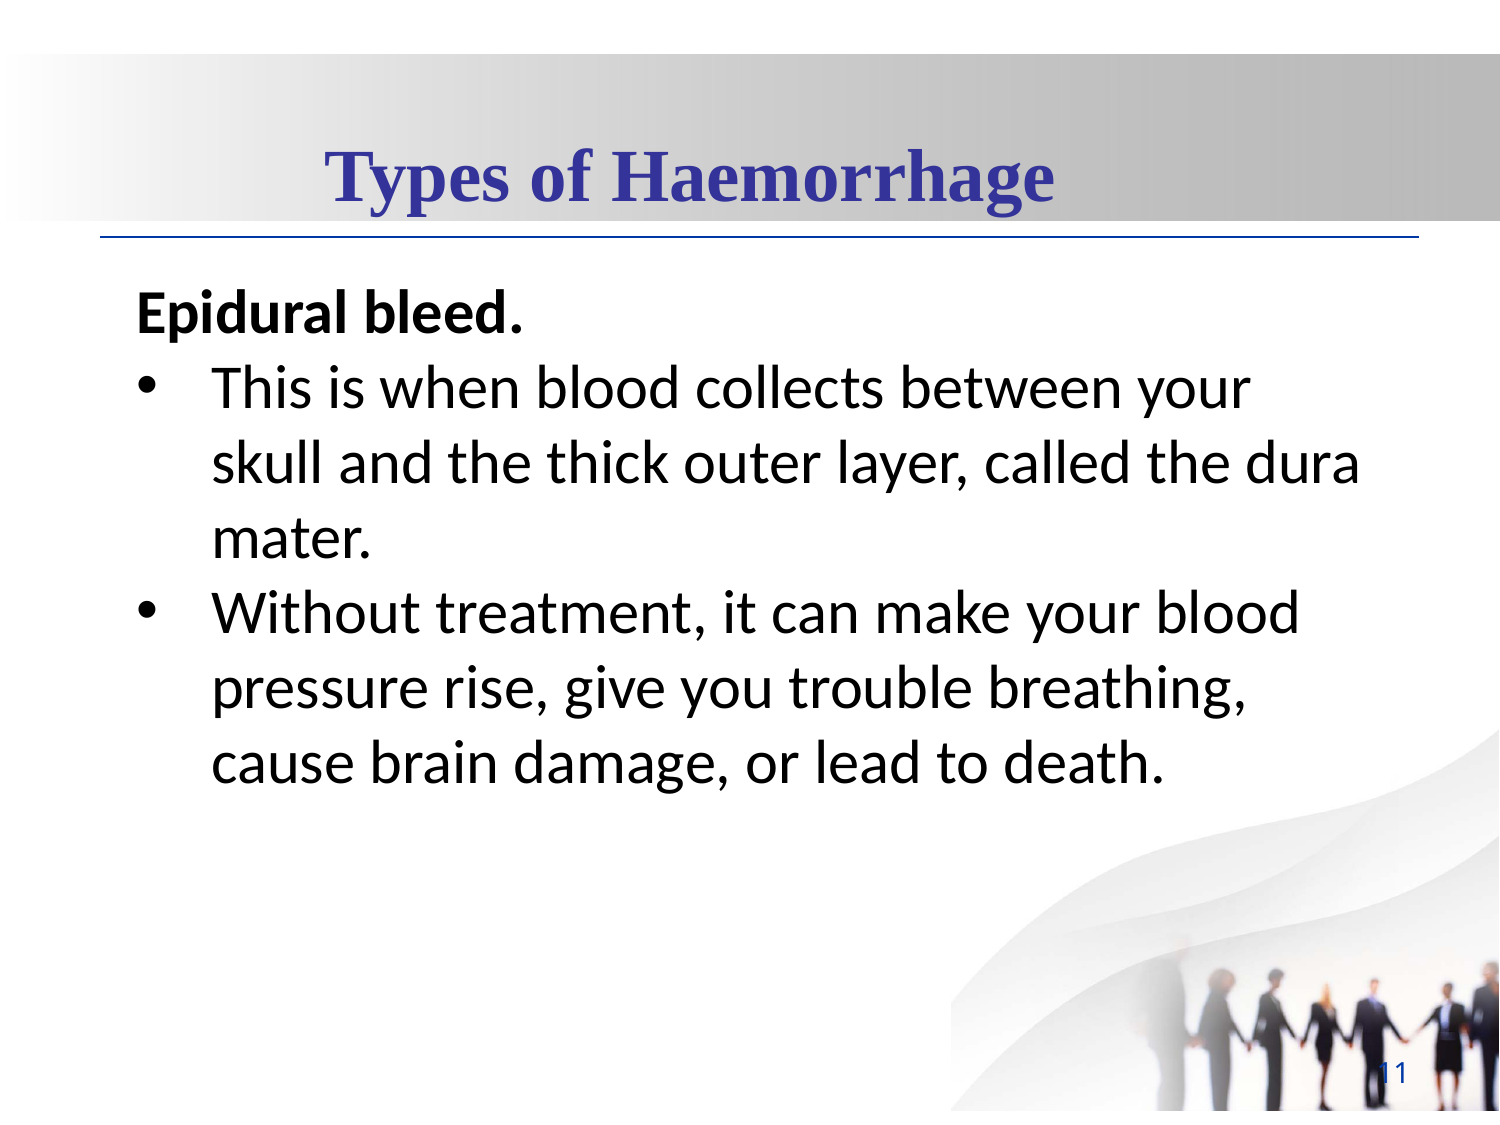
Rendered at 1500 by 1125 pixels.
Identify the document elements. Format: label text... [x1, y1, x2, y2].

text_box Epidural bleed. This is when blood collects between your skull and the thick outer layer, called the dura mater. Without treatment, it can make your blood pressure rise, give you trouble breathing, cause brain damage, or lead to death. [121, 264, 1379, 804]
picture [951, 728, 1499, 1111]
text_box 11 [1074, 1012, 1425, 1073]
text_box Types of Haemorrhage [0, 118, 1438, 224]
